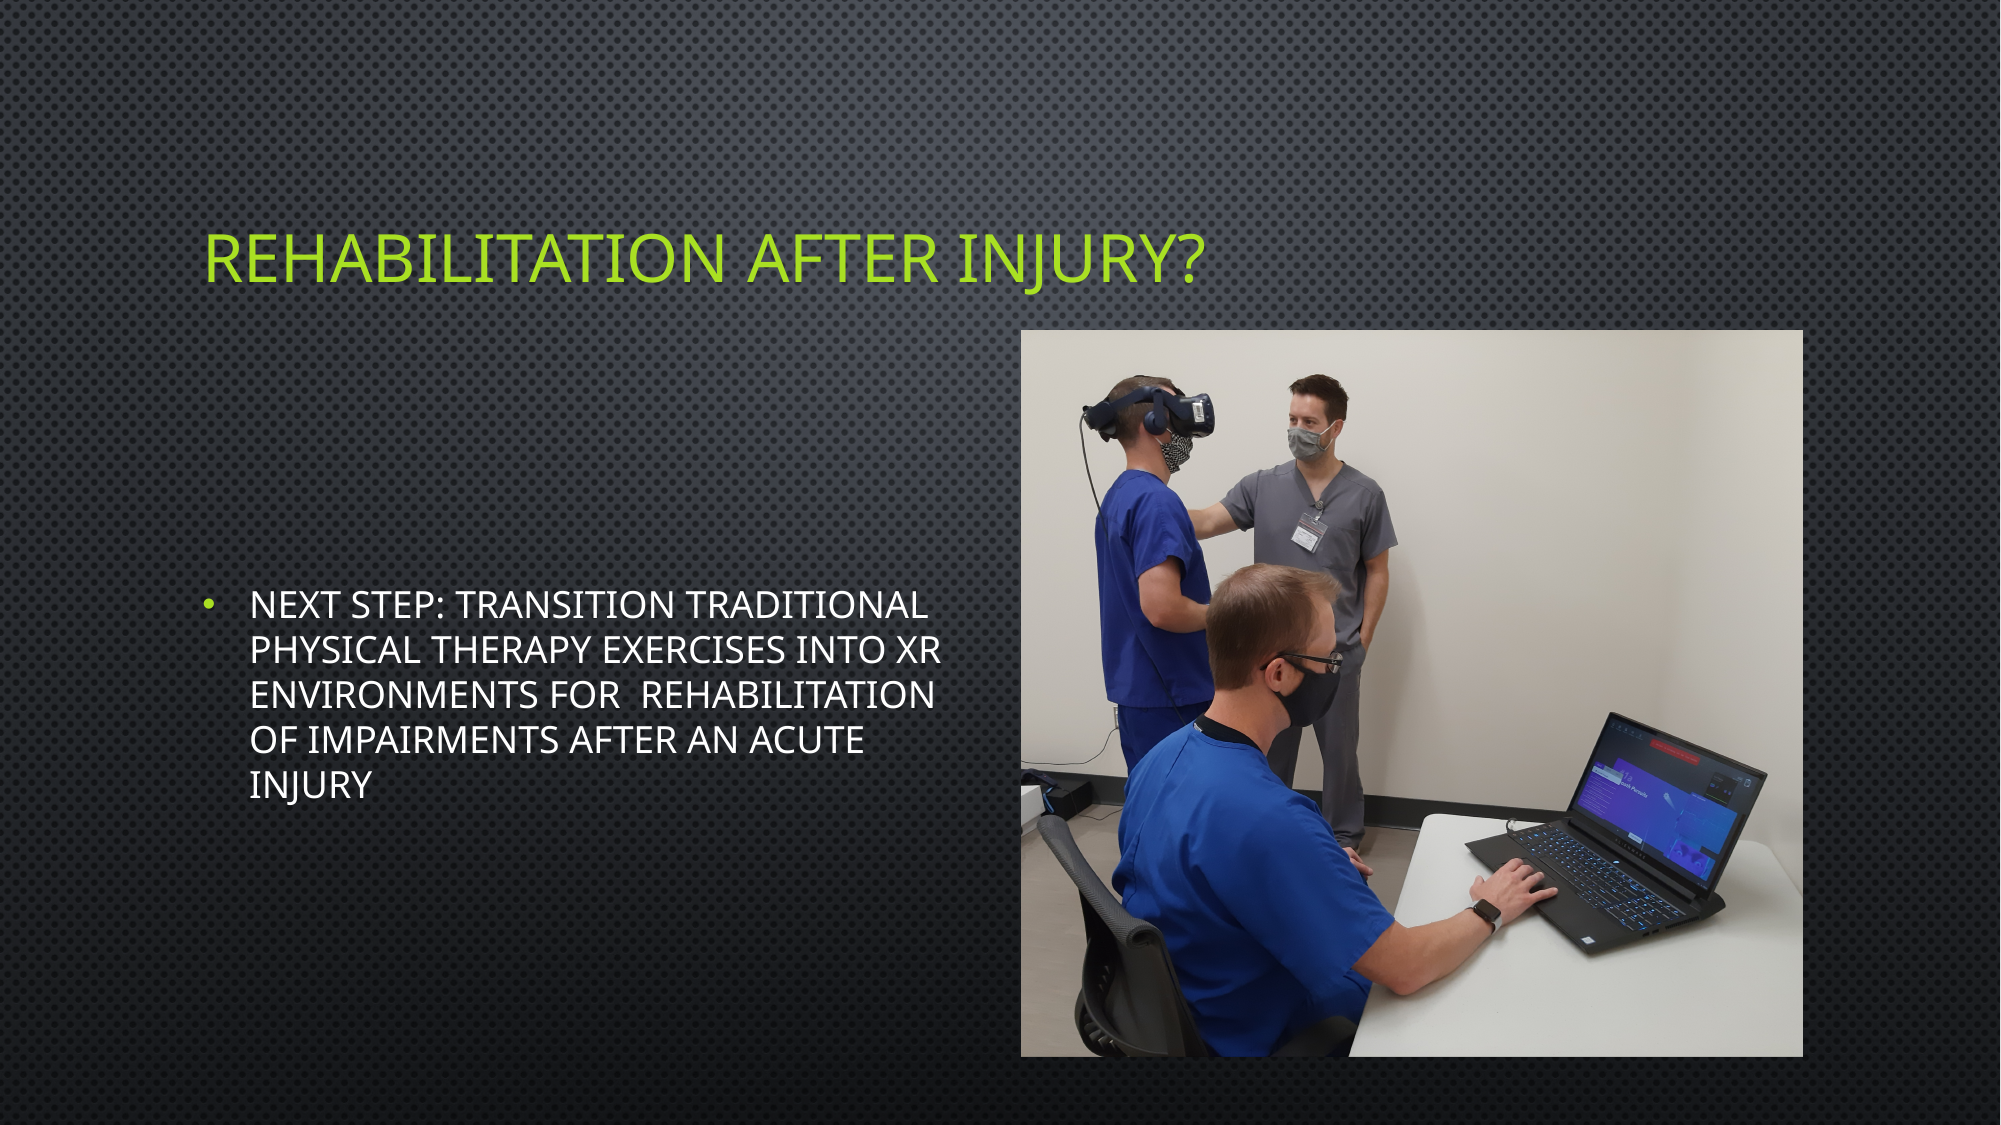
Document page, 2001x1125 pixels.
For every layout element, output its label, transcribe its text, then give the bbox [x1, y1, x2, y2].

picture [1021, 330, 1804, 1057]
title Rehabilitation after injury? [187, 99, 1813, 413]
list Next Step: Transition traditional physical therapy exercises into XR environments for Rehabilitation of impairments after an acute injury [187, 437, 988, 950]
